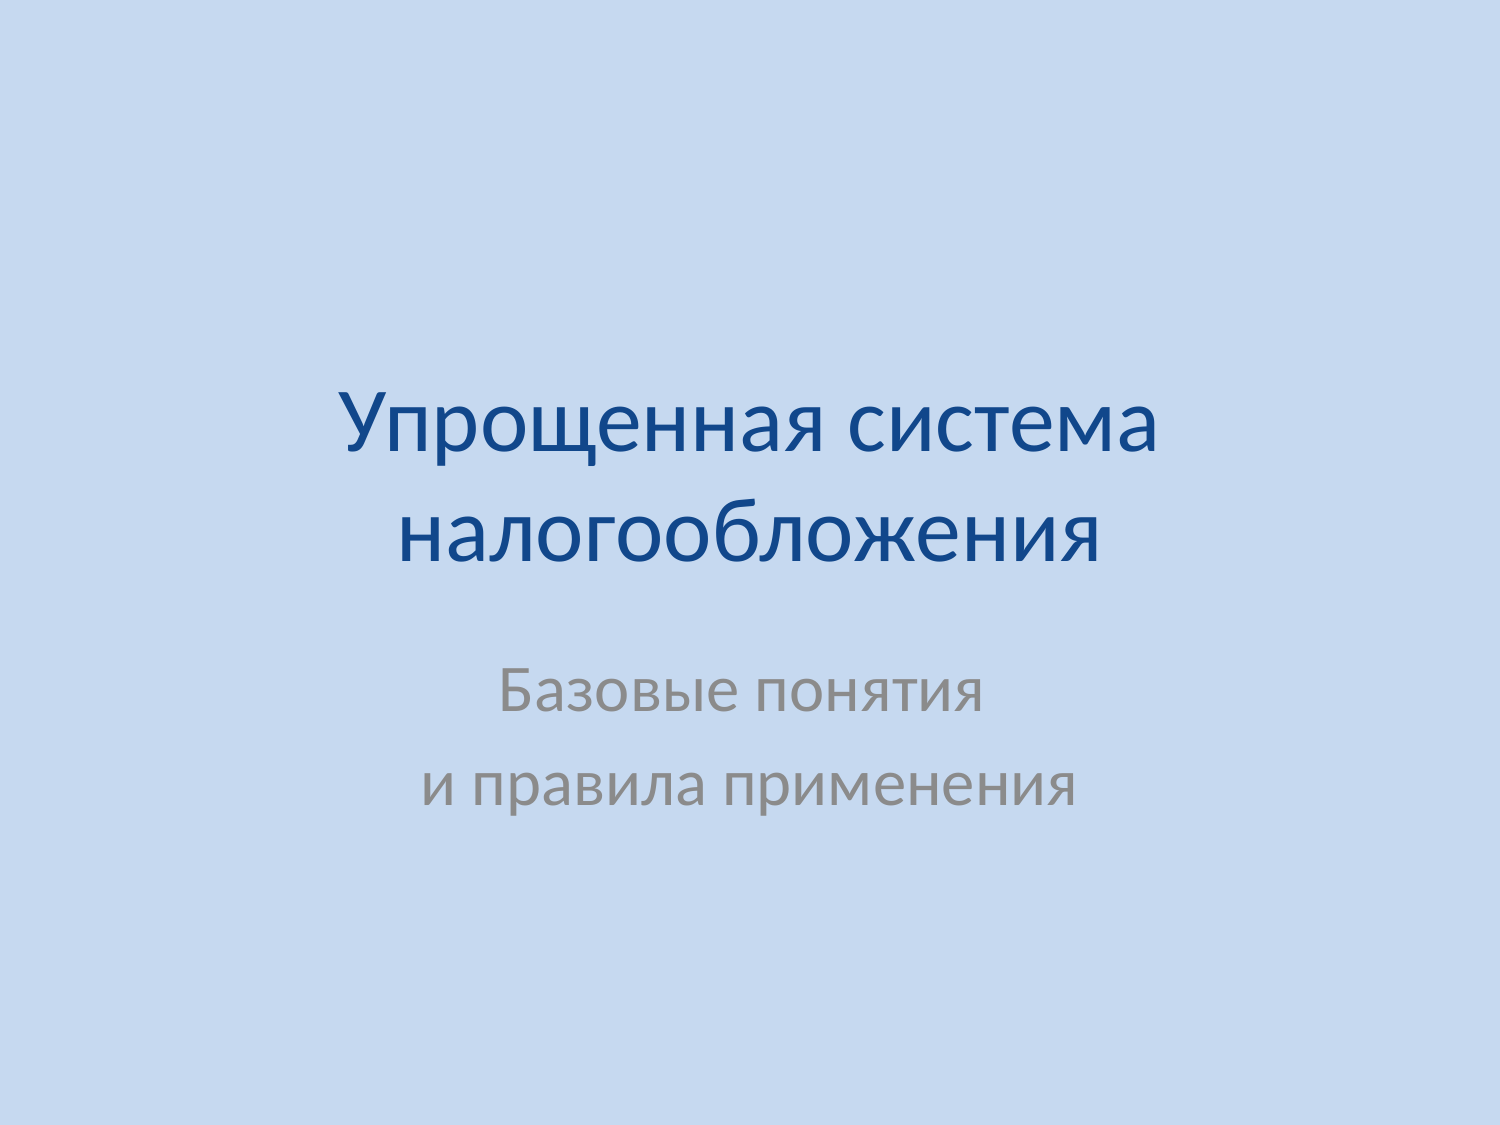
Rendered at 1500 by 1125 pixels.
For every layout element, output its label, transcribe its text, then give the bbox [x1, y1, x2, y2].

subtitle Базовые понятия и правила применения [225, 637, 1275, 925]
title Упрощенная система налогообложения [112, 349, 1388, 591]
